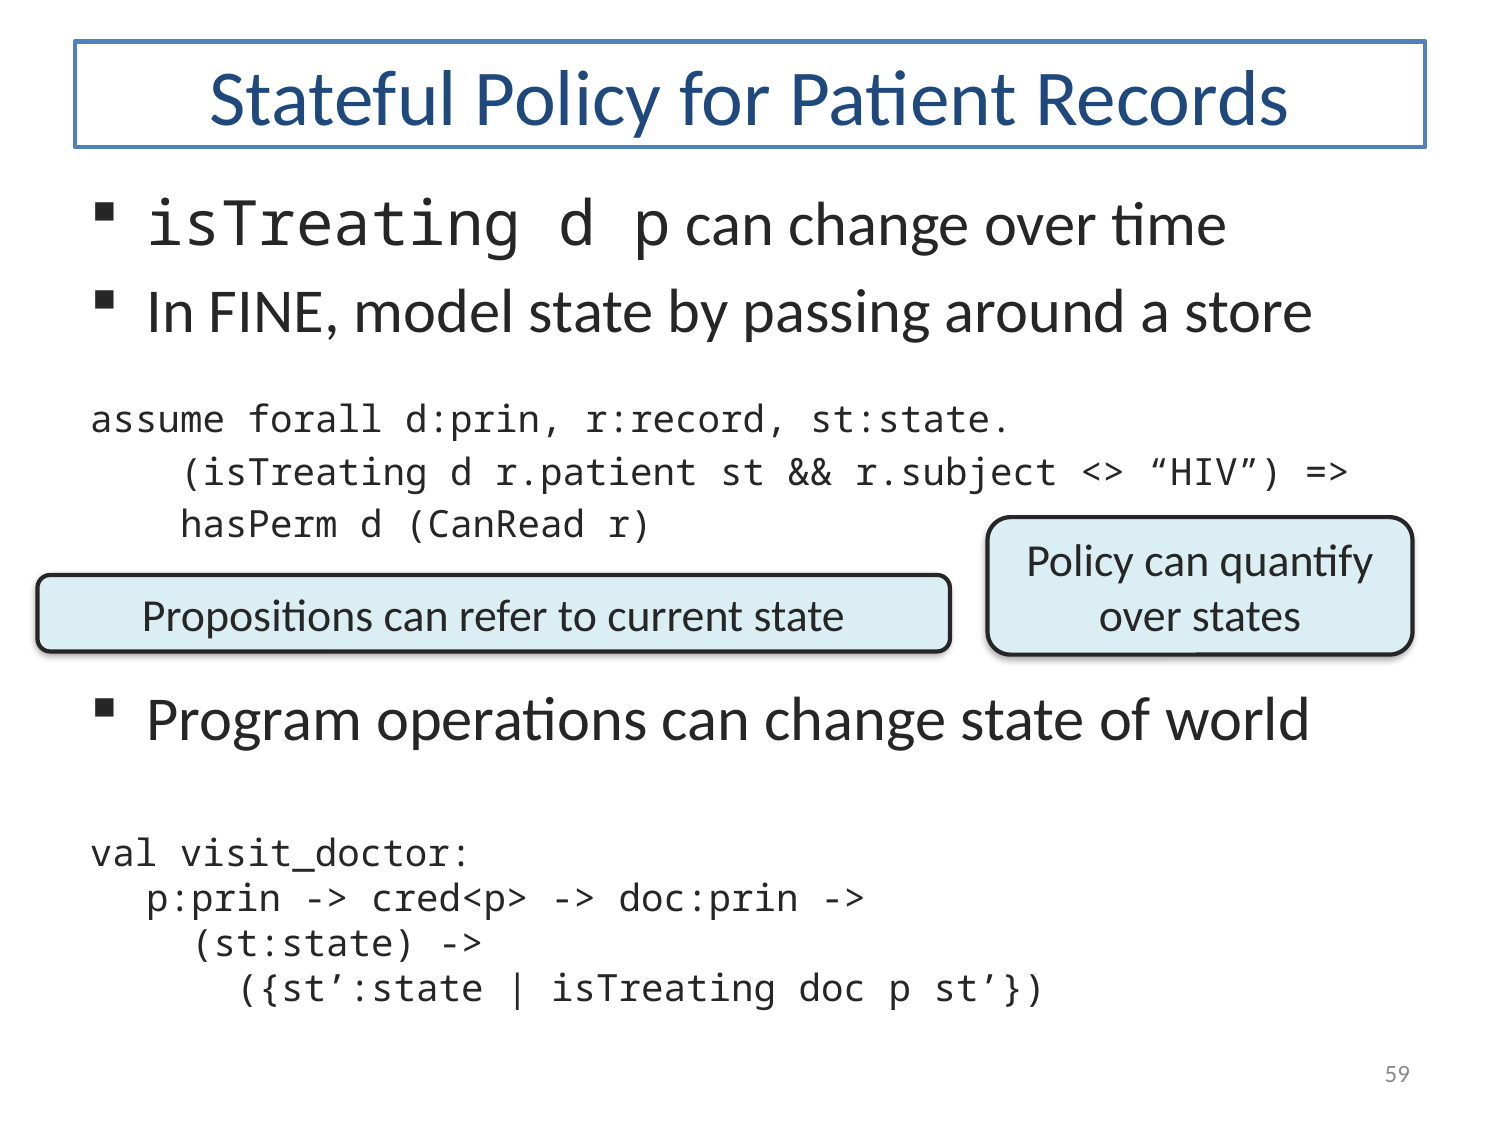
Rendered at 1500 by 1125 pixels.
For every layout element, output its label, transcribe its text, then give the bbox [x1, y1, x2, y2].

text_box Propositions can refer to current state [36, 574, 951, 653]
text_box assume forall d:prin, r:record, st:state. (isTreating d r.patient st && r.subject <> “HIV”) => hasPerm d (CanRead r) [74, 387, 1425, 638]
text_box val visit_doctor: p:prin -> cred<p> -> doc:prin -> (st:state) -> ({st’:state | isTreating doc p st’}) [74, 821, 1413, 1017]
text_box Policy can quantify over states [986, 516, 1414, 656]
list isTreating d p can change over time In Fine, model state by passing around a store Program operations can change state of world [75, 174, 1425, 387]
slide_number 59 [1074, 1042, 1425, 1103]
title Stateful Policy for Patient Records [73, 39, 1427, 149]
list isTreating d p can change over time In Fine, model state by passing around a store Program operations can change state of world [75, 638, 1425, 963]
